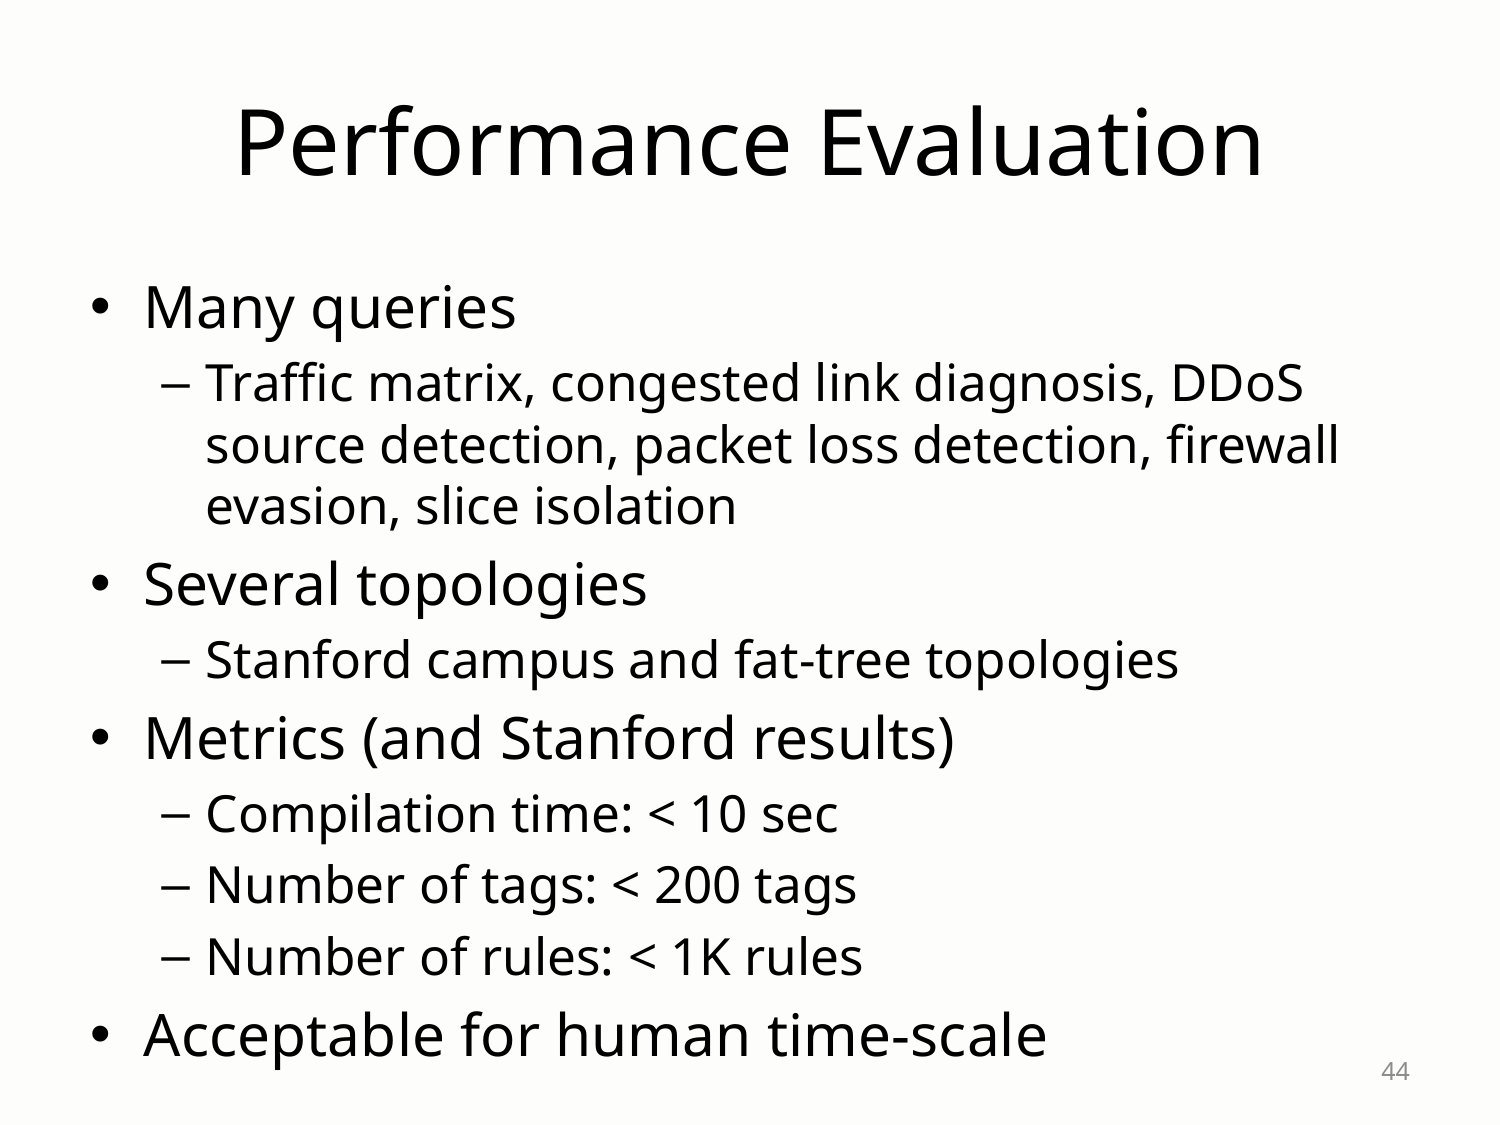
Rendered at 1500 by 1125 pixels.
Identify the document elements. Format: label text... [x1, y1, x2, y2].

title Performance Evaluation [75, 45, 1425, 233]
slide_number 44 [1074, 1042, 1425, 1103]
list Many queries Traffic matrix, congested link diagnosis, DDoS source detection, packet loss detection, firewall evasion, slice isolation Several topologies Stanford campus and fat-tree topologies Metrics (and Stanford results) Compilation time: < 10 sec Number of tags: < 200 tags Number of rules: < 1K rules Acceptable for human time-scale [75, 262, 1425, 1076]
